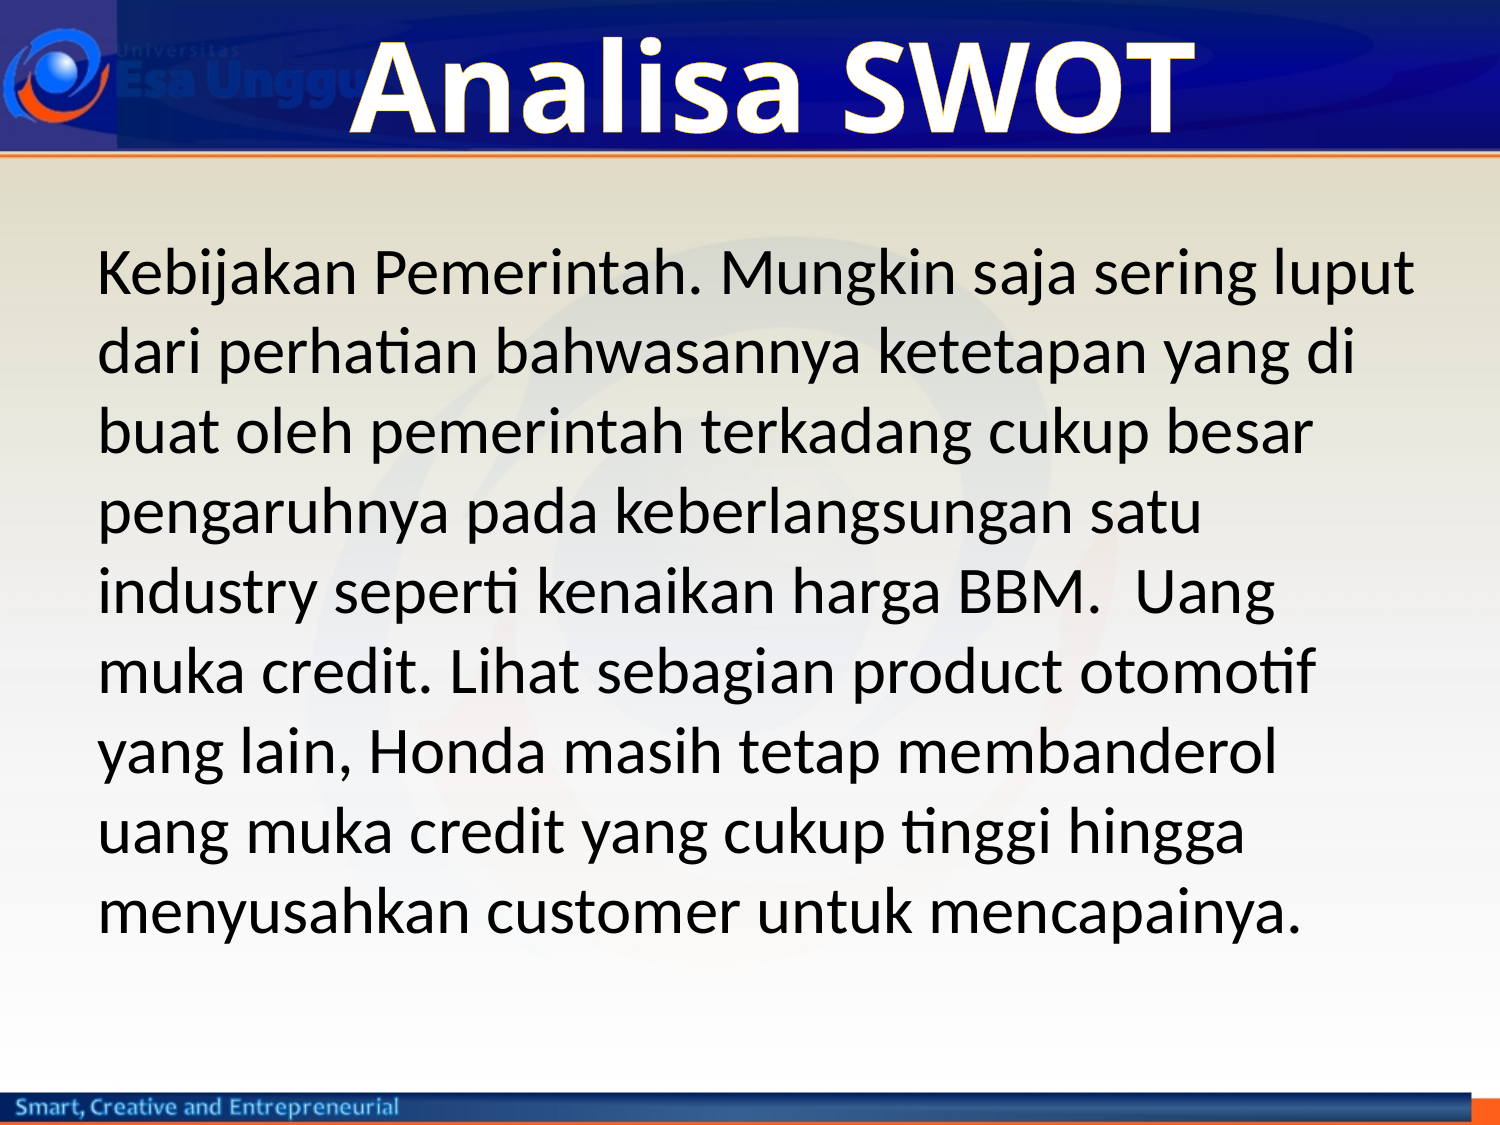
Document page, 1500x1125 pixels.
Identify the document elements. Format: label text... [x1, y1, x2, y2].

text_box Kebijakan Pemerintah. Mungkin saja sering luput dari perhatian bahwasannya ketetapan yang di buat oleh pemerintah terkadang cukup besar pengaruhnya pada keberlangsungan satu industry seperti kenaikan harga BBM. Uang muka credit. Lihat sebagian product otomotif yang lain, Honda masih tetap membanderol uang muka credit yang cukup tinggi hingga menyusahkan customer untuk mencapainya. [81, 219, 1435, 1024]
title Analisa SWOT [82, 11, 1465, 153]
picture [0, 0, 1500, 1125]
